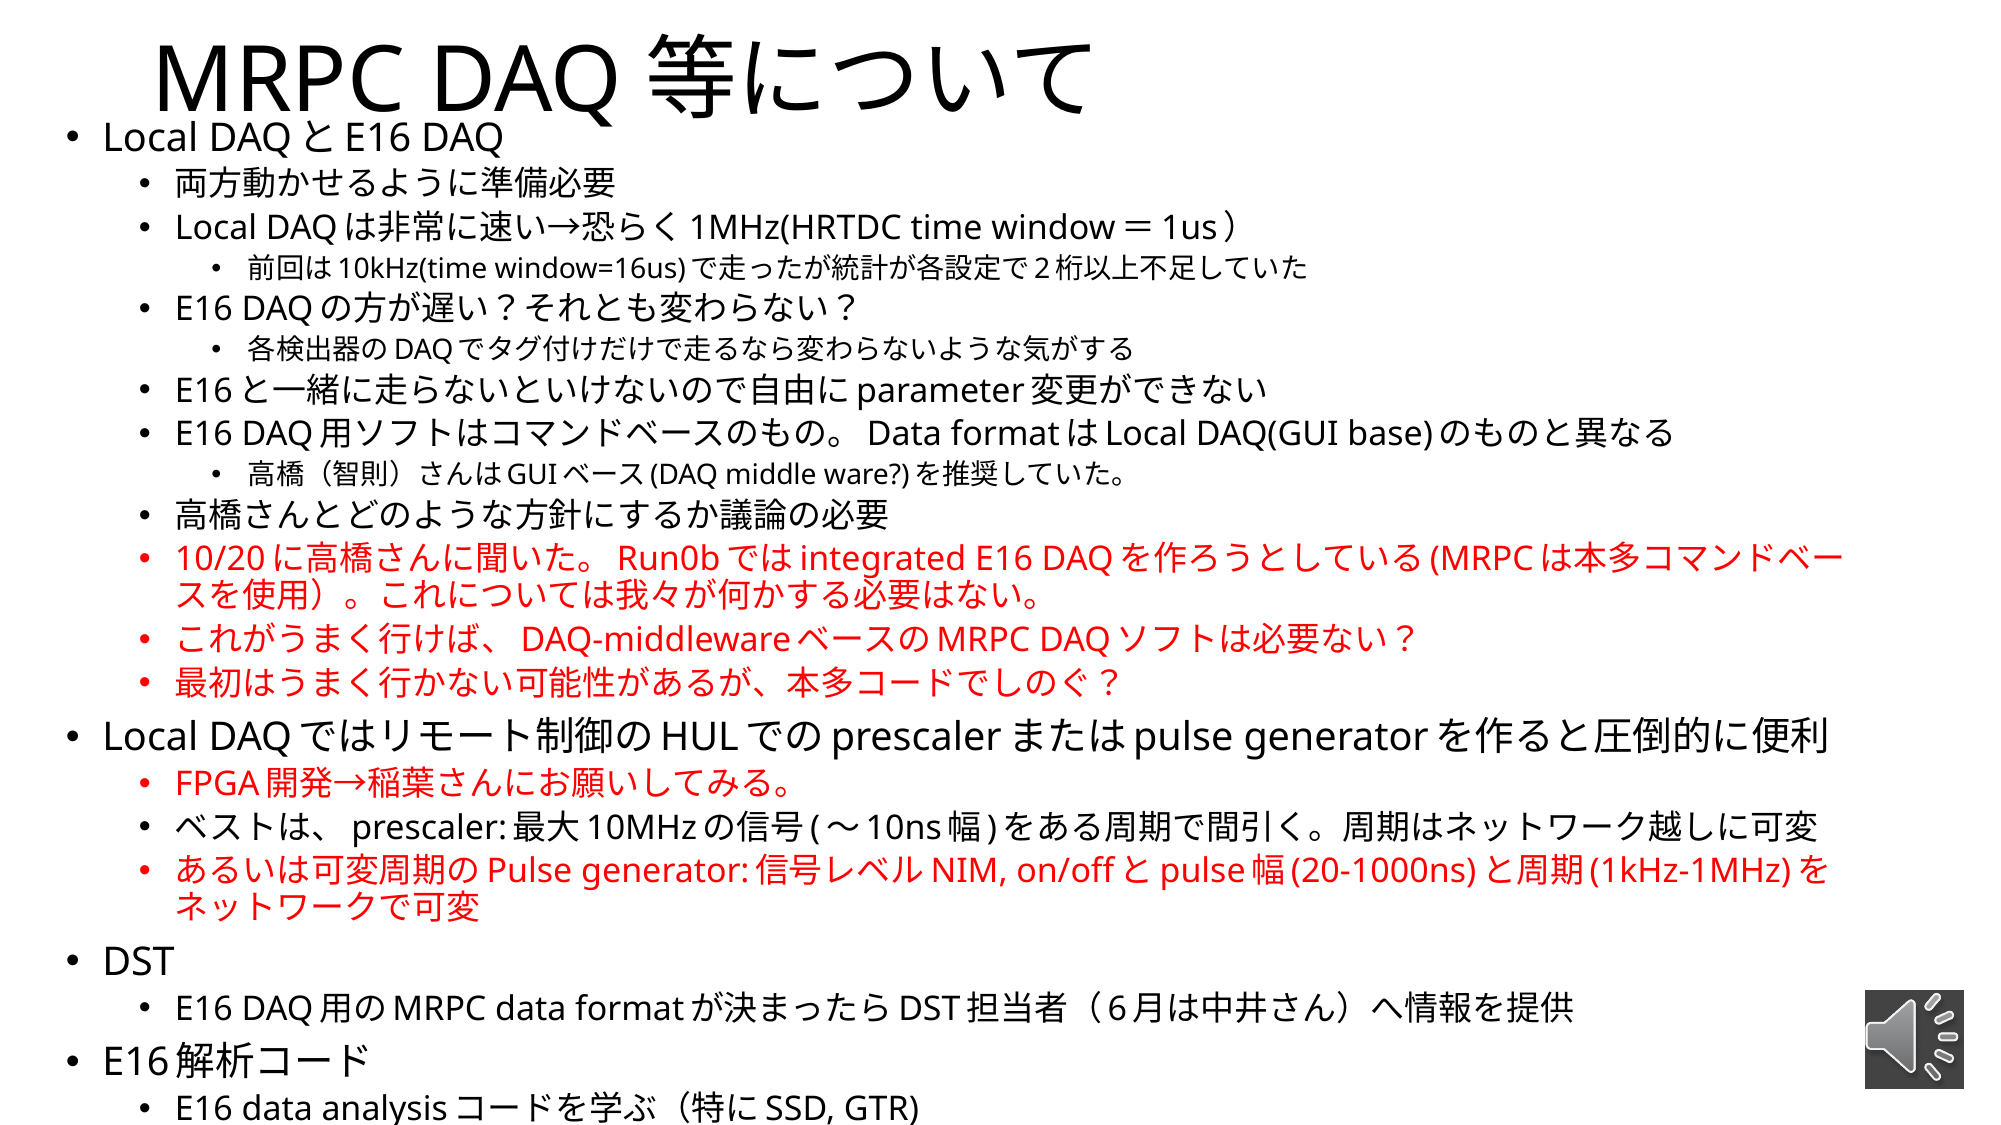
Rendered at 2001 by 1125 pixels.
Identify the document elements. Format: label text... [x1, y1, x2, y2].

picture [1864, 989, 1965, 1090]
list Local DAQとE16 DAQ 両方動かせるように準備必要 Local DAQは非常に速い→恐らく1MHz(HRTDC time window＝1us） 前回は10kHz(time window=16us)で走ったが統計が各設定で2桁以上不足していた E16 DAQの方が遅い？それとも変わらない？ 各検出器のDAQでタグ付けだけで走るなら変わらないような気がする E16と一緒に走らないといけないので自由にparameter変更ができない E16 DAQ用ソフトはコマンドベースのもの。Data formatはLocal DAQ(GUI base)のものと異なる 高橋（智則）さんはGUIベース(DAQ middle ware?)を推奨していた。 高橋さんとどのような方針にするか議論の必要 10/20に高橋さんに聞いた。Run0bではintegrated E16 DAQを作ろうとしている(MRPCは本多コマンドベースを使用）。これについては我々が何かする必要はない。 これがうまく行けば、DAQ-middlewareベースのMRPC DAQソフトは必要ない？ 最初はうまく行かない可能性があるが、本多コードでしのぐ？ Local DAQではリモート制御のHULでのprescalerまたはpulse generatorを作ると圧倒的に便利 FPGA開発→稲葉さんにお願いしてみる。 ベストは、prescaler:最大10MHzの信号(～10ns幅)をある周期で間引く。周期はネットワーク越しに可変 あるいは可変周期のPulse generator:信号レベルNIM, on/offとpulse幅(20-1000ns)と周期(1kHz-1MHz)をネットワークで可変 DST E16 DAQ用のMRPC data formatが決まったらDST担当者（6月は中井さん）へ情報を提供 E16解析コード E16 data analysisコードを学ぶ（特にSSD, GTR) 筑波大院生 [50, 109, 1865, 1125]
title MRPC DAQ等について [136, 0, 1862, 109]
